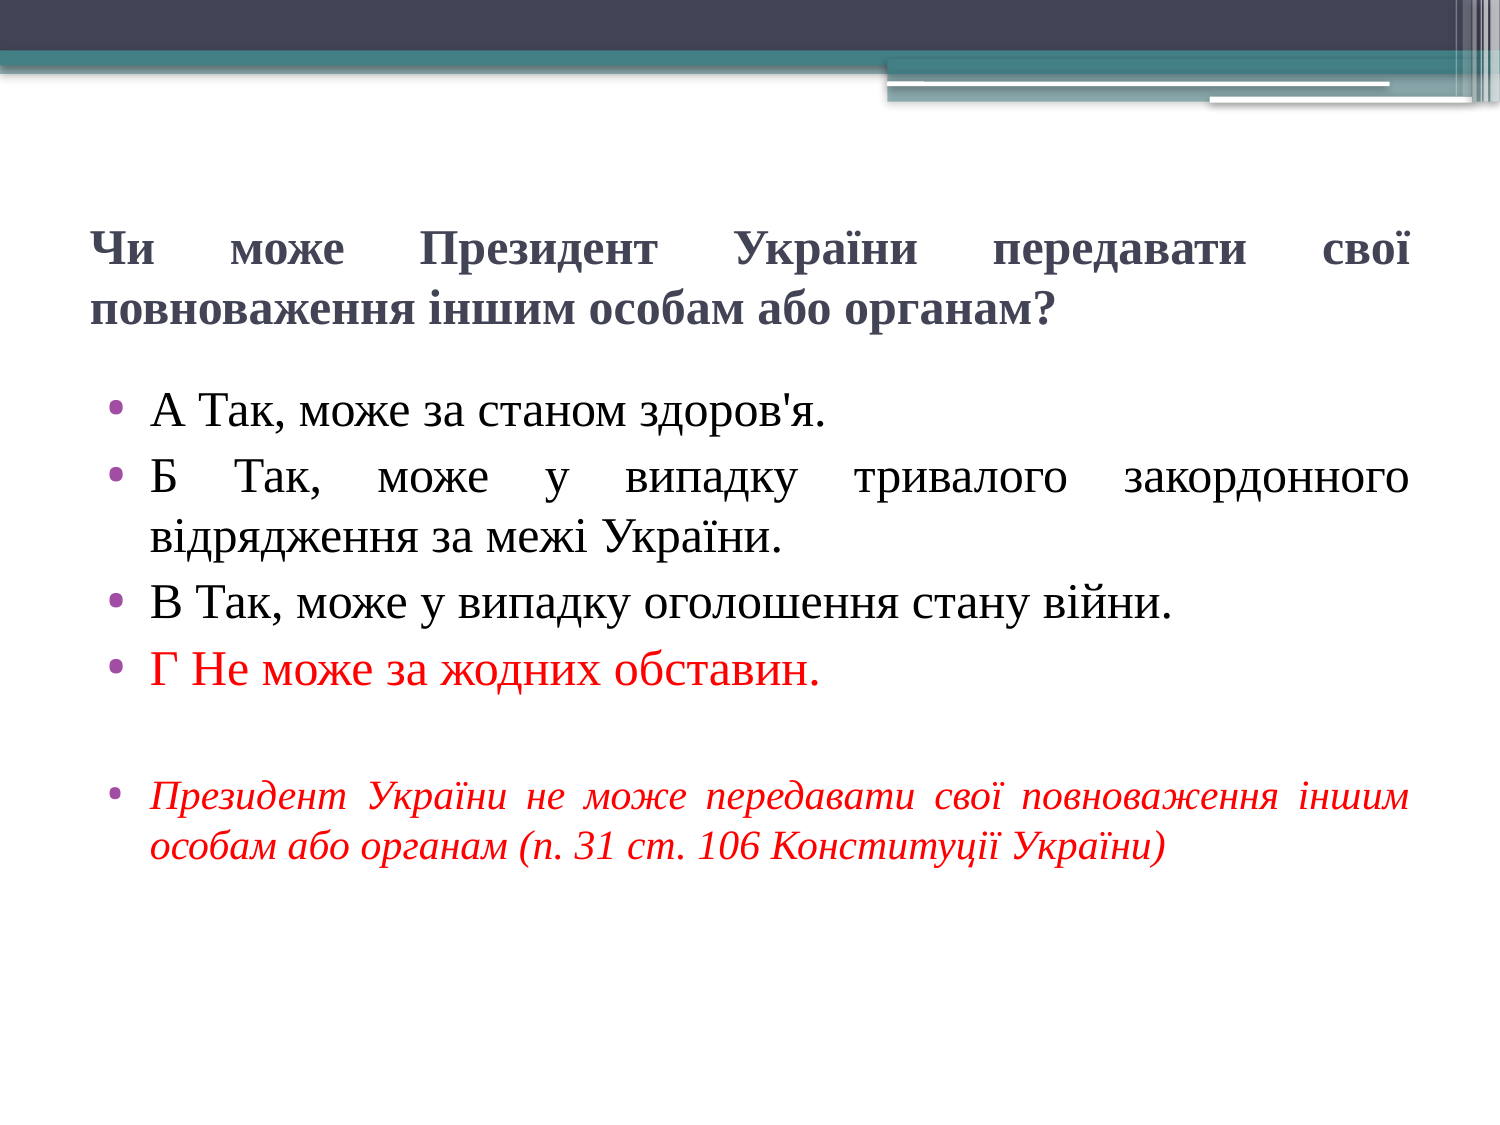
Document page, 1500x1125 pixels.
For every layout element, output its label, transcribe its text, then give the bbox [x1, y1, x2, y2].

list А Так, може за станом здоров'я. Б Так, може у випадку тривалого закордонного відрядження за межі України. В Так, може у випадку оголошення стану війни. Г Не може за жодних обставин. Президент України не може передавати свої повноваження іншим особам або органам (п. 31 ст. 106 Конституції України) [75, 368, 1425, 1079]
title Чи може Президент України передавати свої повноваження іншим особам або органам? [75, 187, 1425, 363]
